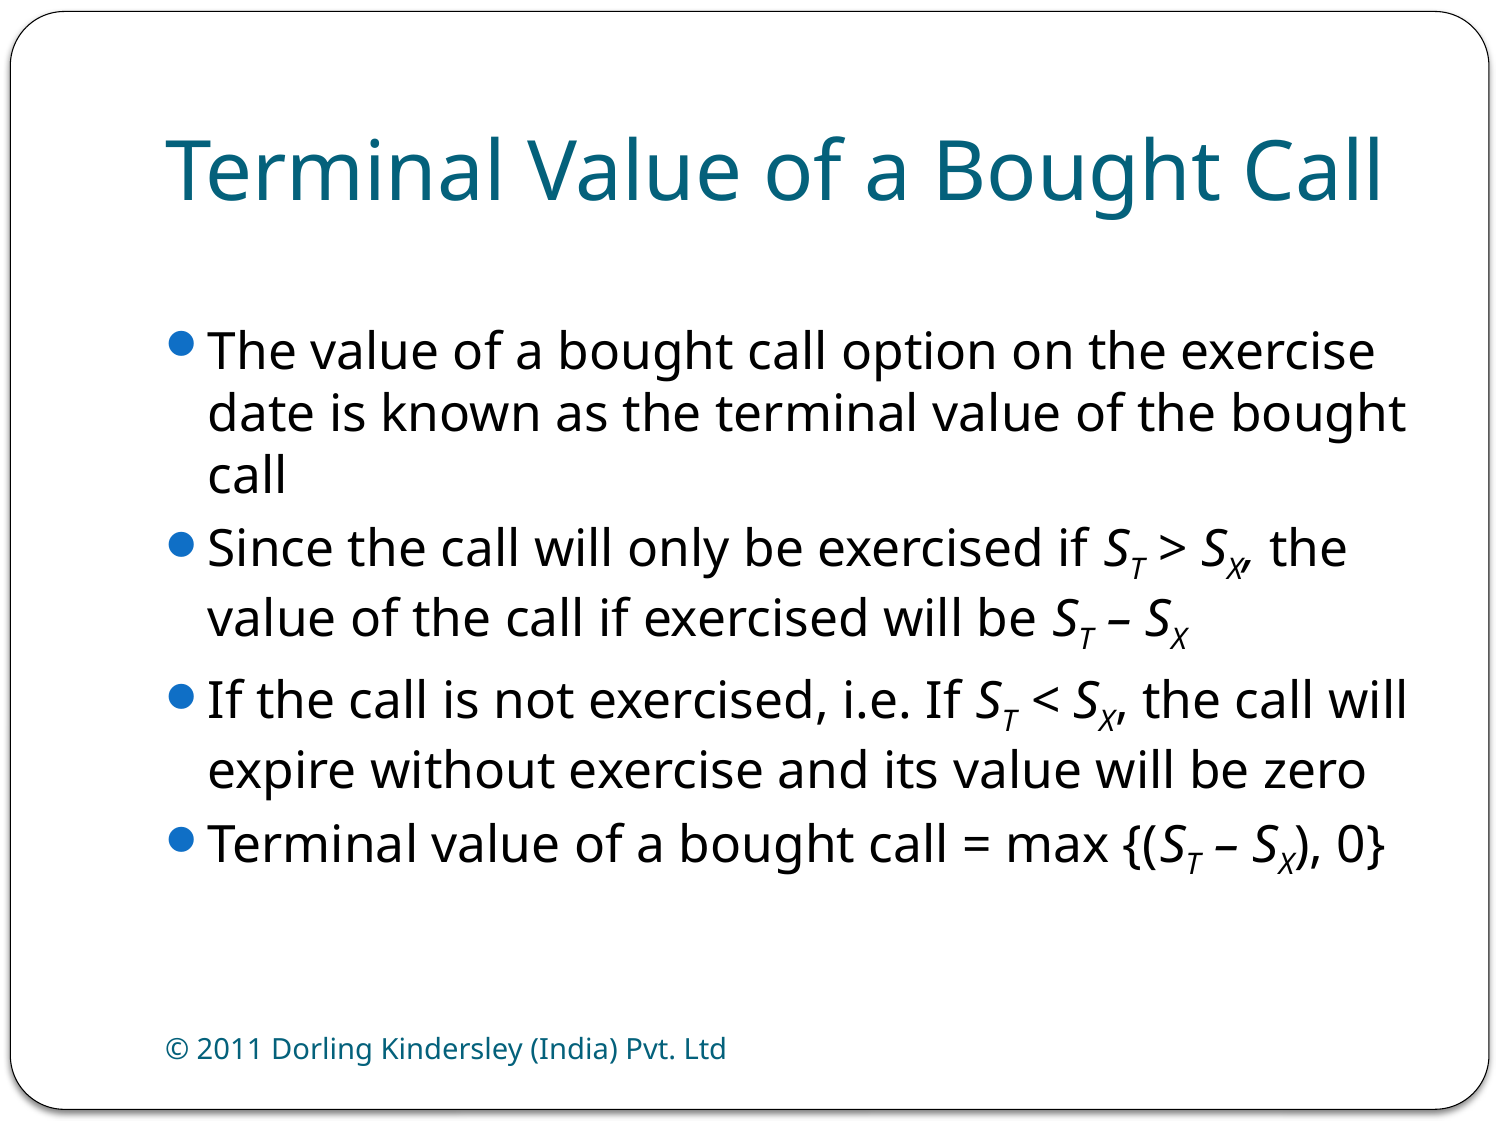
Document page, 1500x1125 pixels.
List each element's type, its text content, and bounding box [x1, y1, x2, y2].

title Terminal Value of a Bought Call [149, 44, 1426, 233]
footer © 2011 Dorling Kindersley (India) Pvt. Ltd [150, 1012, 800, 1088]
list The value of a bought call option on the exercise date is known as the terminal value of the bought call Since the call will only be exercised if ST > SX, the value of the call if exercised will be ST – SX If the call is not exercised, i.e. If ST < SX, the call will expire without exercise and its value will be zero Terminal value of a bought call = max {(ST – SX), 0} [149, 237, 1426, 988]
